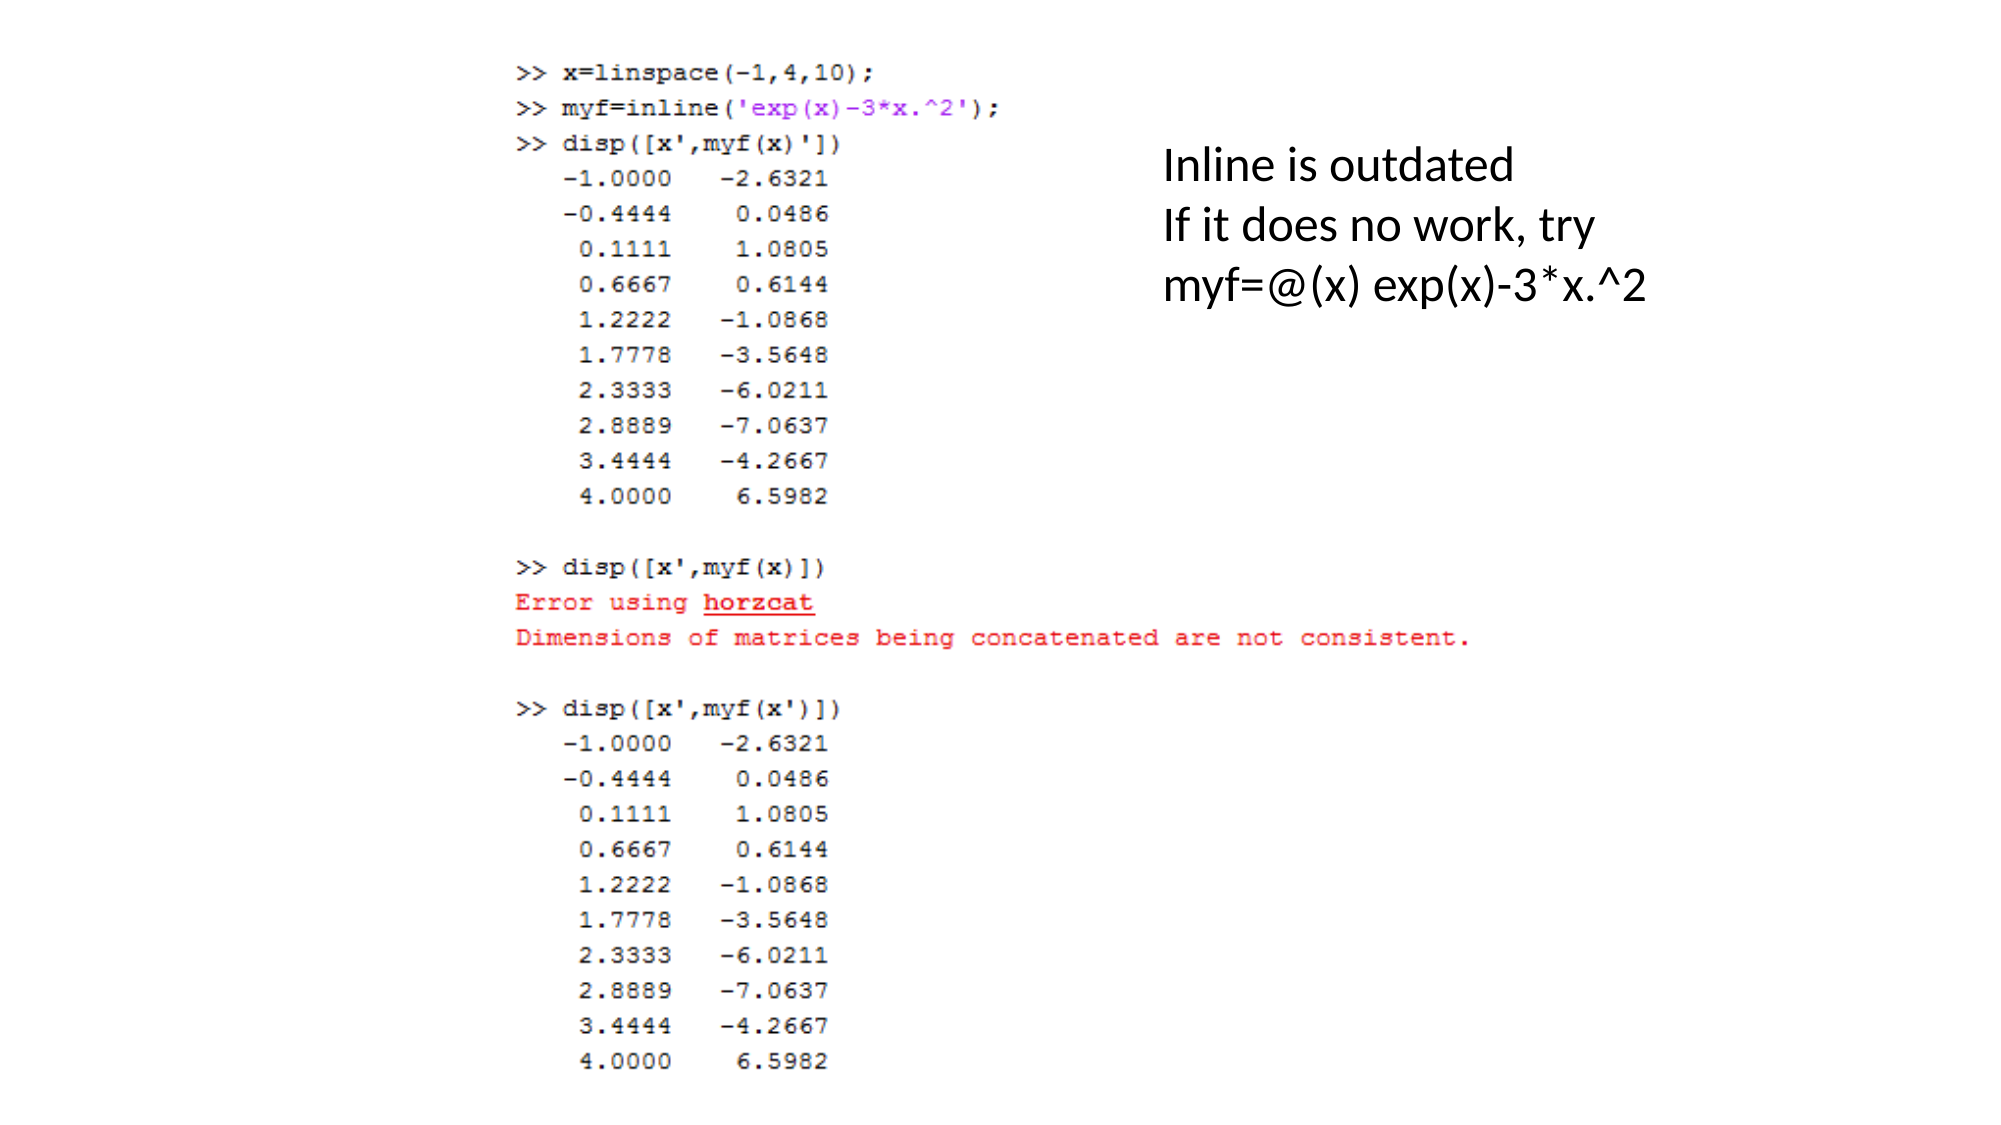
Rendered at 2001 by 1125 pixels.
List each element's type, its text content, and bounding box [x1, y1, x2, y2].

picture [512, 55, 1475, 1083]
text_box Inline is outdated If it does no work, try myf=@(x) exp(x)-3*x.^2 [1475, 124, 1686, 320]
